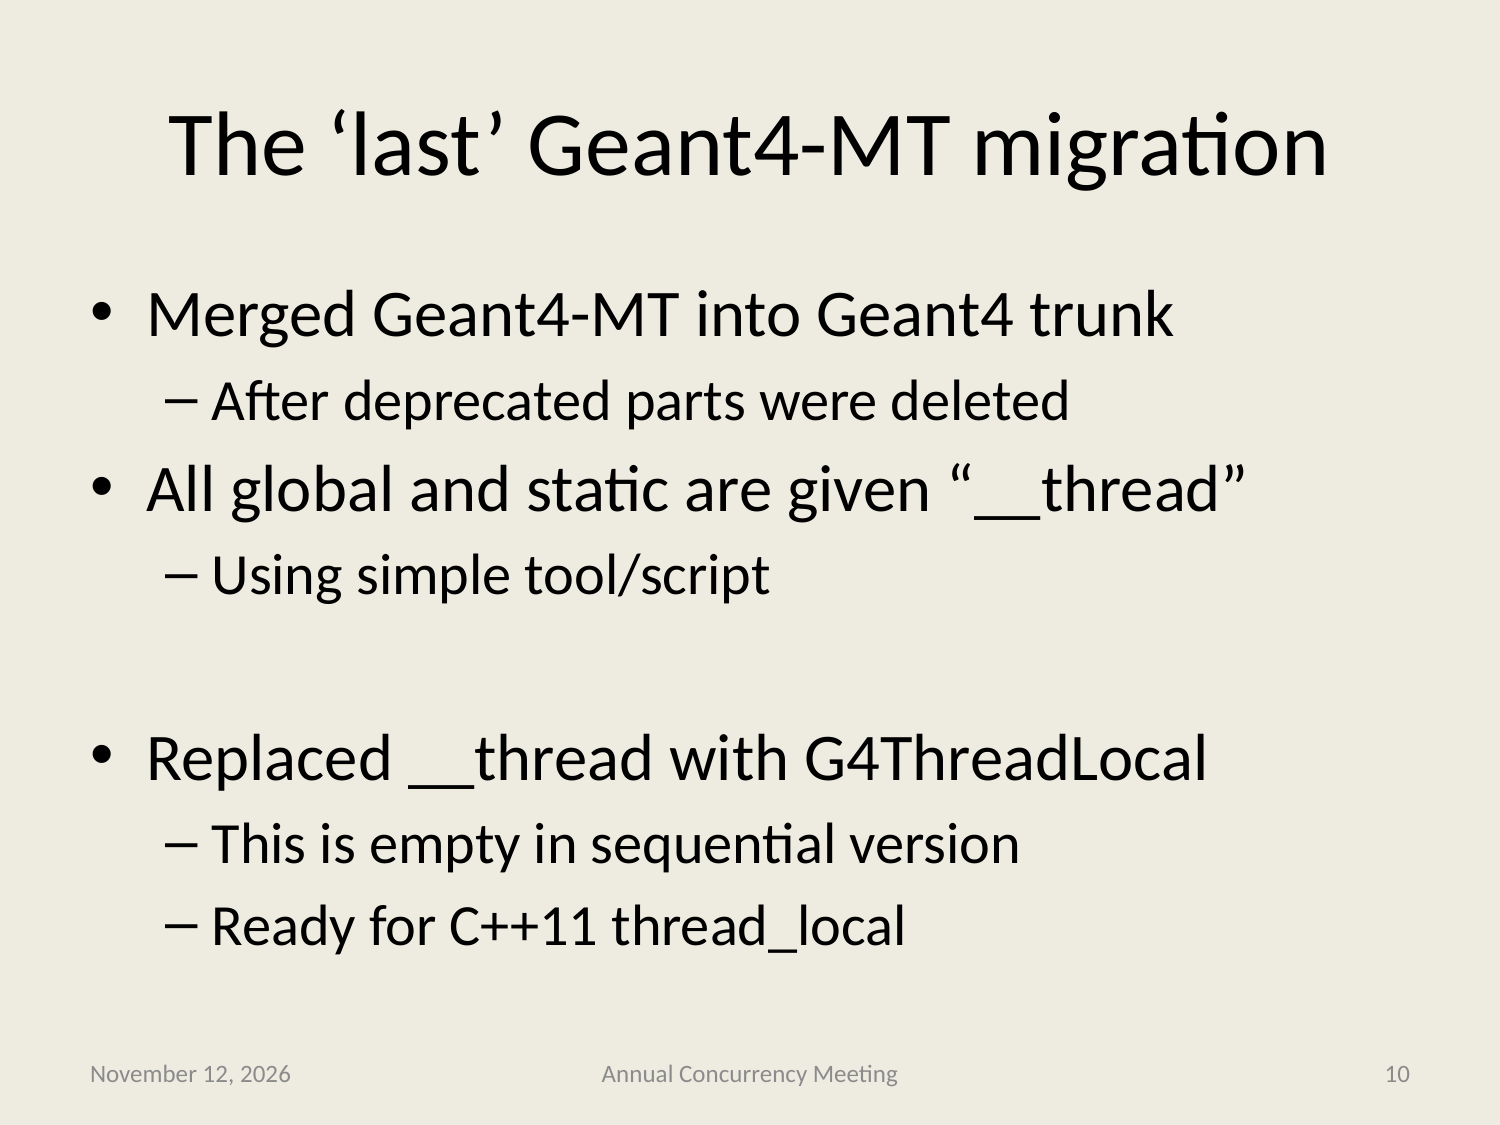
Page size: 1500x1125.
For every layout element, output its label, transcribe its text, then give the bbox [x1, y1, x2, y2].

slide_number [75, 1042, 425, 1103]
list Merged Geant4-MT into Geant4 trunk After deprecated parts were deleted All global and static are given “__thread” Using simple tool/script Replaced __thread with G4ThreadLocal This is empty in sequential version Ready for C++11 thread_local [75, 262, 1425, 1005]
slide_number 10 [1074, 1042, 1425, 1103]
footer Annual Concurrency Meeting [512, 1042, 988, 1103]
title The ‘last’ Geant4-MT migration [75, 45, 1425, 233]
